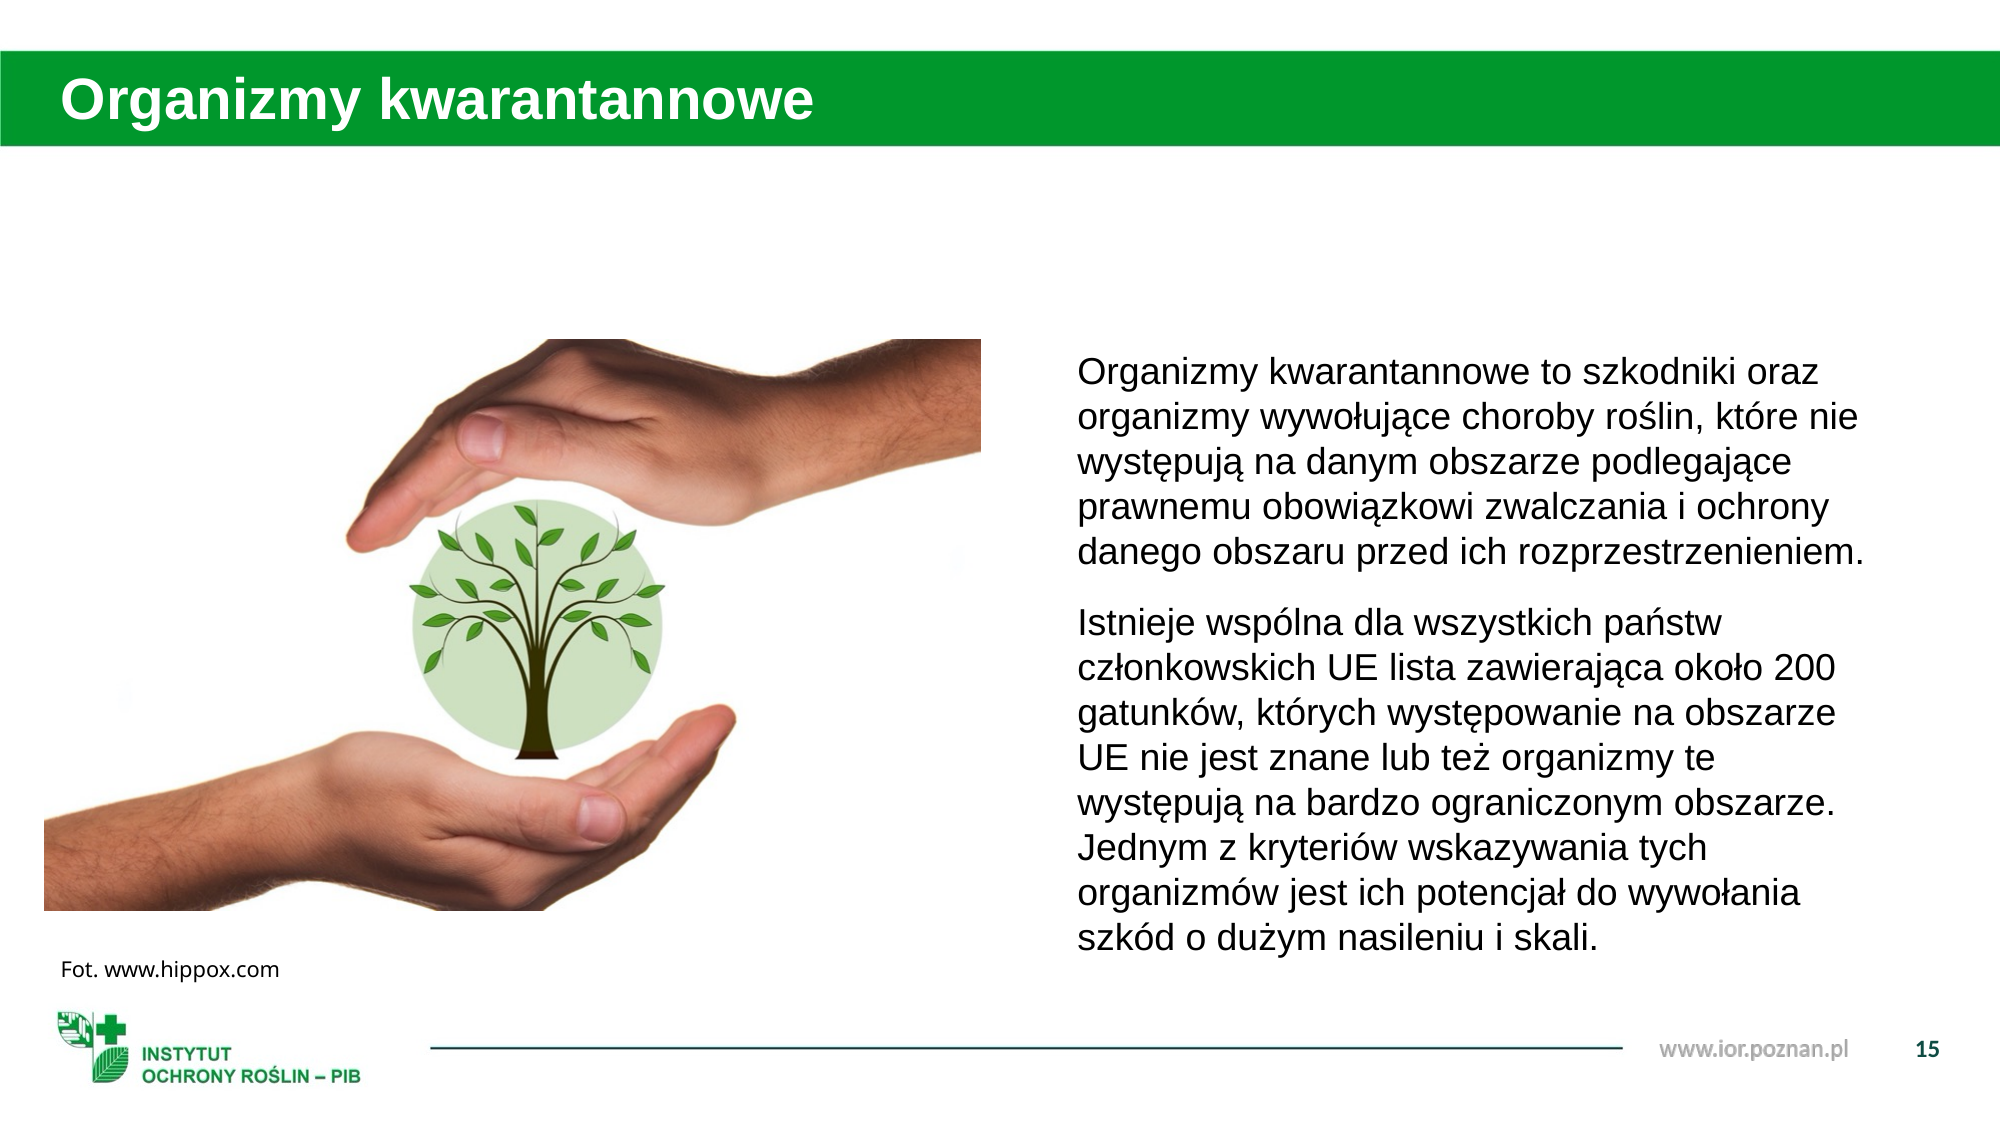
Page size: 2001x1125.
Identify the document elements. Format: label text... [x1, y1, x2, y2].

text_box Fot. www.hippox.com [45, 948, 1429, 990]
list Organizmy kwarantannowe to szkodniki oraz organizmy wywołujące choroby roślin, które nie występują na danym obszarze podlegające prawnemu obowiązkowi zwalczania i ochrony danego obszaru przed ich rozprzestrzenieniem. Istnieje wspólna dla wszystkich państw członkowskich UE lista zawierająca około 200 gatunków, których występowanie na obszarze UE nie jest znane lub też organizmy te występują na bardzo ograniczonym obszarze. Jednym z kryteriów wskazywania tych organizmów jest ich potencjał do wywołania szkód o dużym nasileniu i skali. [1062, 339, 1901, 911]
picture [0, 0, 2000, 1125]
list Organizmy kwarantannowe [45, 62, 1906, 137]
slide_number 15 [1889, 1028, 1966, 1067]
